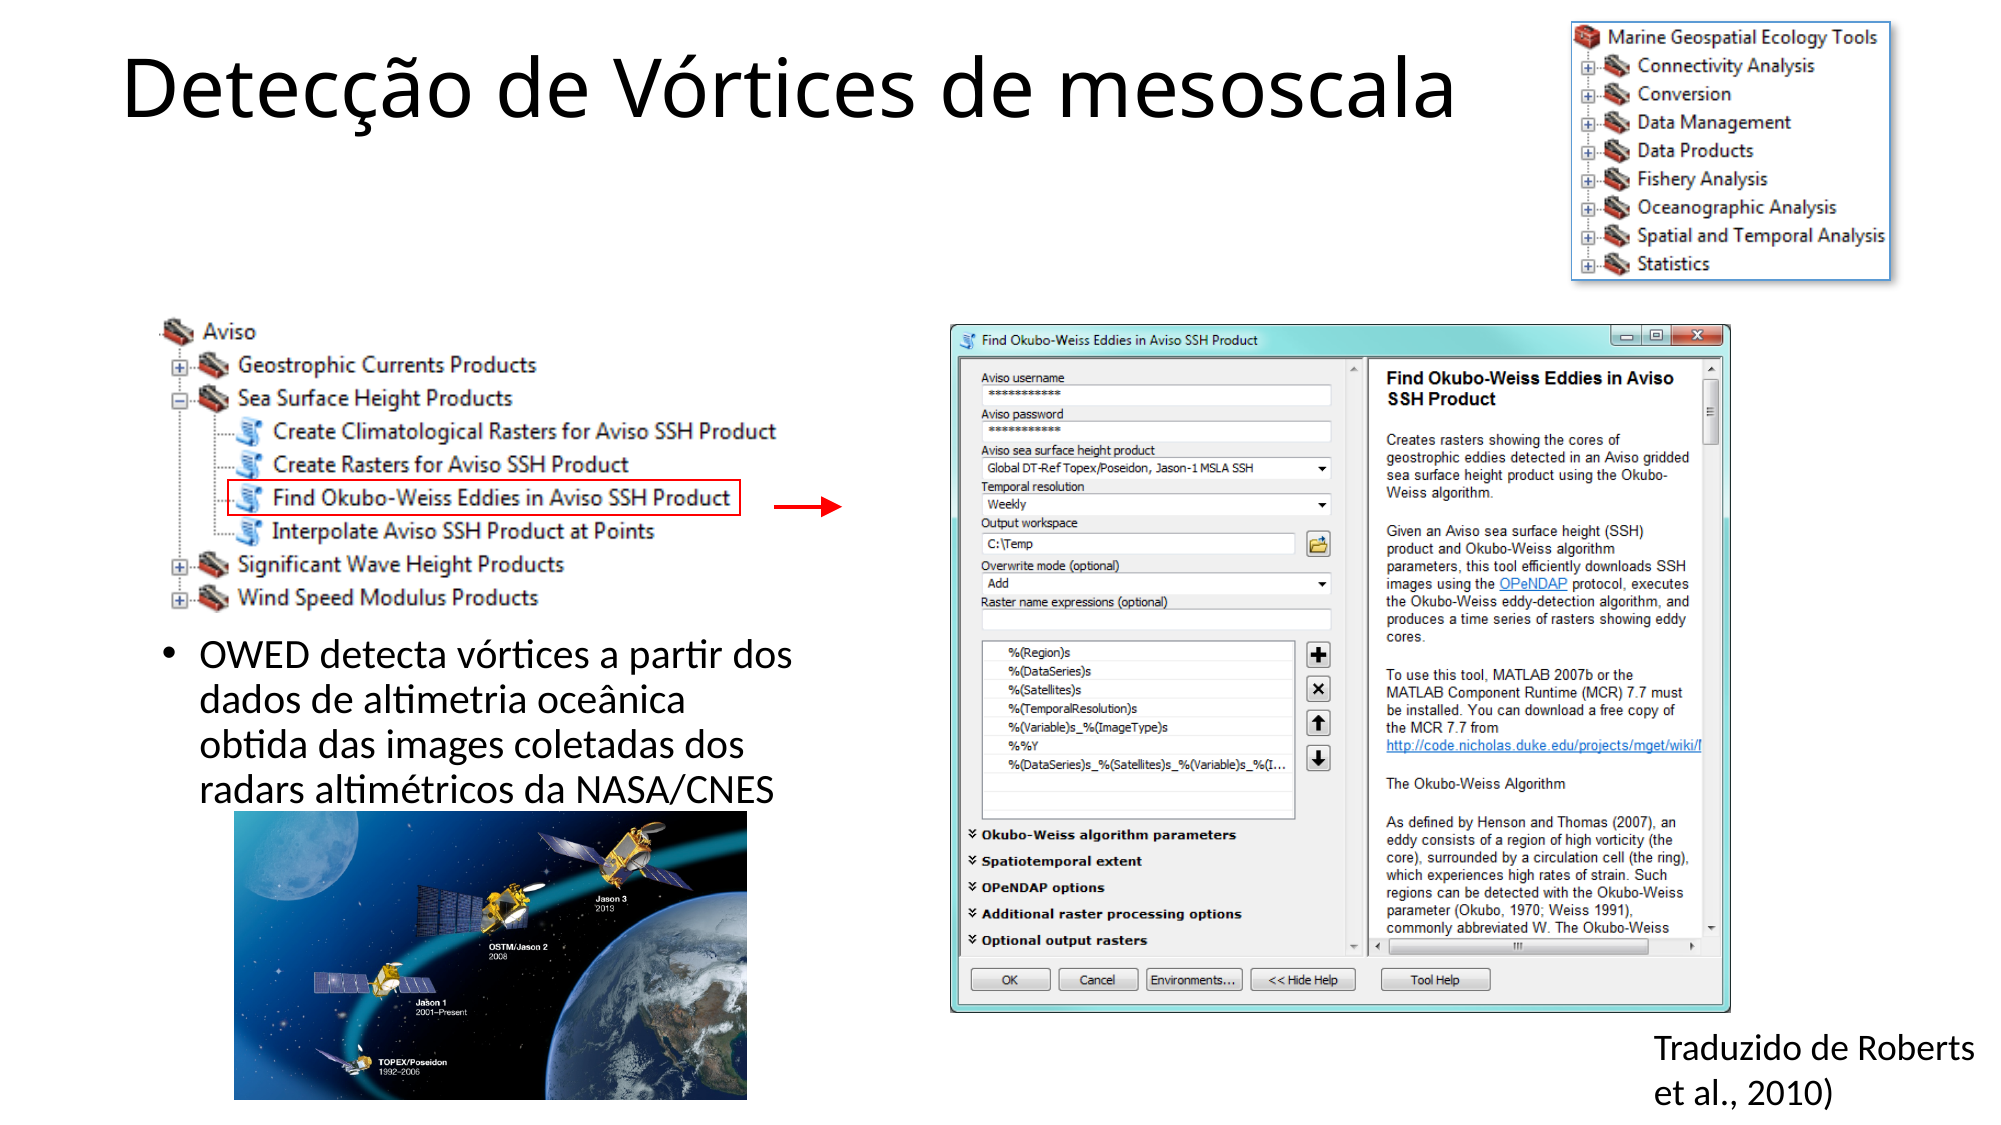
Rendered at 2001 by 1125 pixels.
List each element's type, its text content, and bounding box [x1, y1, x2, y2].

list OWED detecta vórtices a partir dos dados de altimetria oceânica obtida das images coletadas dos radars altimétricos da NASA/CNES [146, 624, 810, 1125]
picture [1572, 22, 1890, 280]
picture [159, 312, 782, 613]
text_box Traduzido de Roberts et al., 2010) [1639, 1015, 2000, 1121]
picture [949, 324, 1731, 1013]
picture [234, 811, 747, 1100]
title Detecção de Vórtices de mesoscala [105, 0, 1506, 185]
